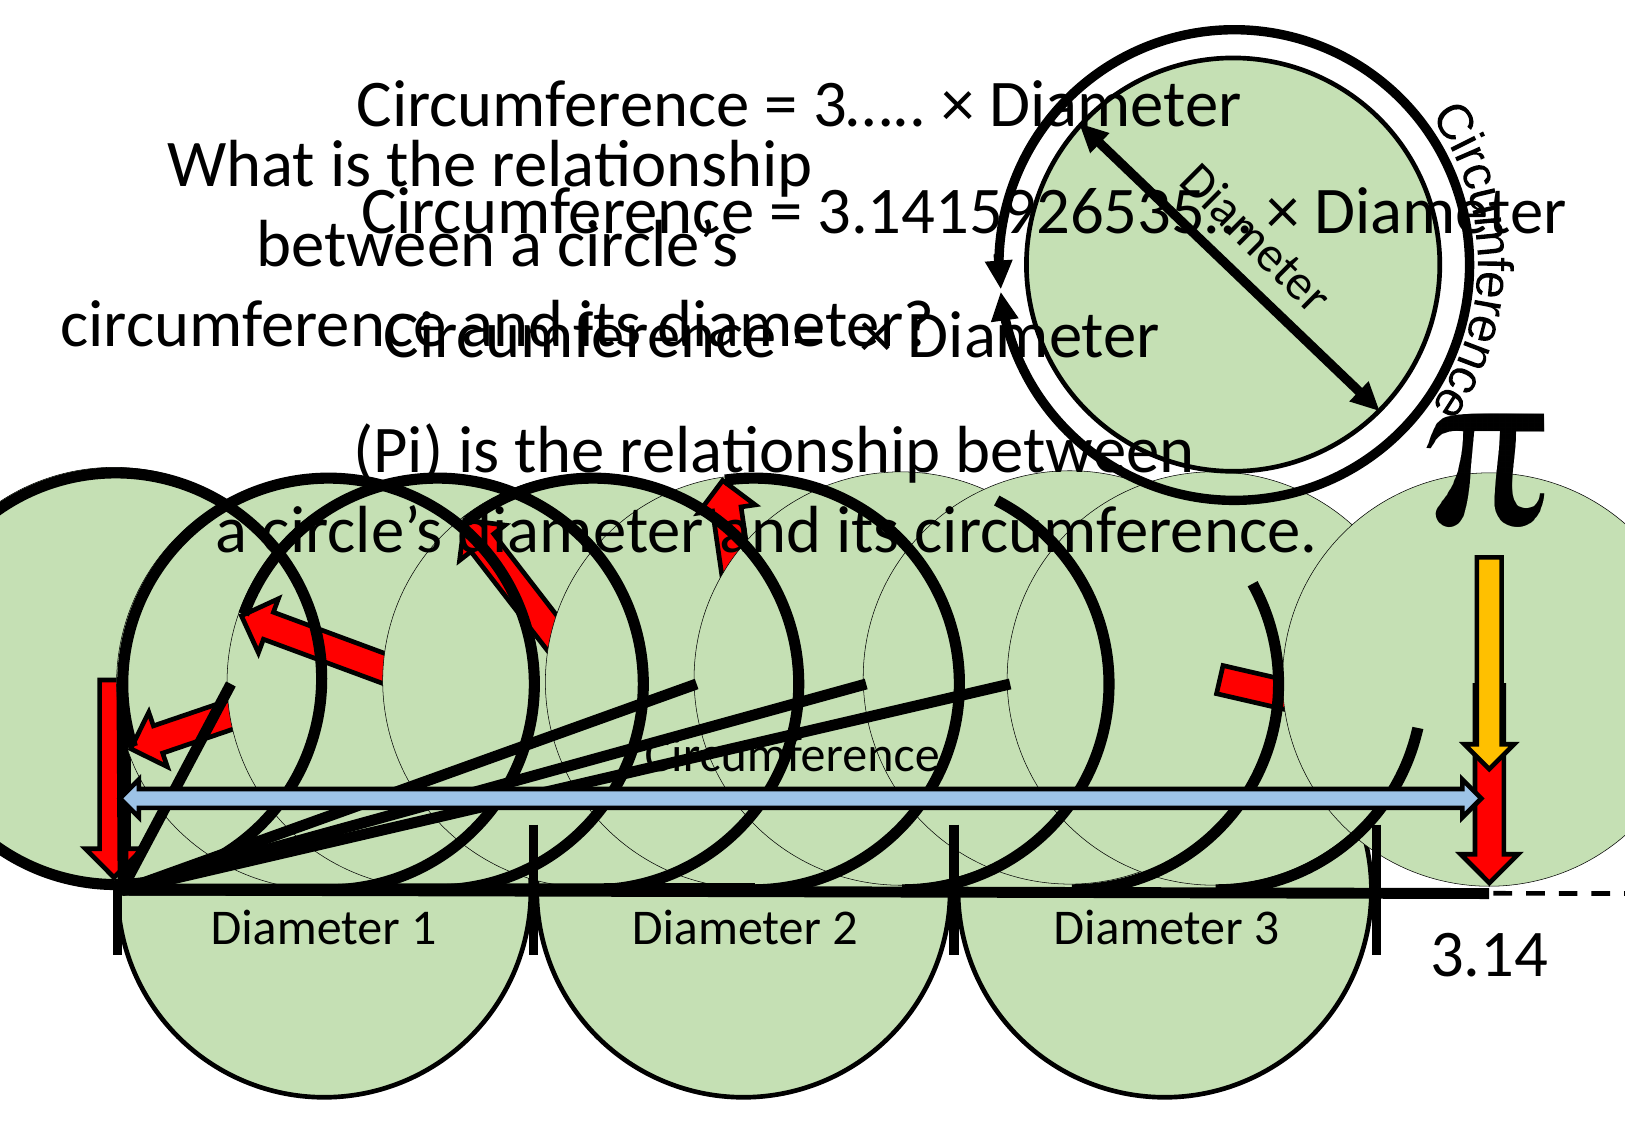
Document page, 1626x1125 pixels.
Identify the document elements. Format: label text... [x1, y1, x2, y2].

text_box 3.14 [1415, 902, 1563, 998]
text_box [68, 881, 111, 887]
text_box Diameter 2 [617, 894, 873, 962]
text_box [960, 0, 1496, 530]
text_box Diameter 1 [195, 894, 452, 962]
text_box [382, 473, 693, 477]
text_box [1424, 472, 1625, 887]
text_box [959, 898, 1372, 1099]
text_box Diameter 3 [1038, 894, 1295, 962]
text_box [122, 896, 529, 1099]
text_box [121, 890, 1625, 894]
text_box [693, 471, 863, 477]
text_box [0, 467, 321, 881]
text_box [538, 897, 949, 1099]
text_box Circumference = 3.1415926535… × Diameter [1496, 159, 1583, 254]
text_box What is the relationship between a circle’s circumference and its diameter? [45, 111, 950, 367]
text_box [116, 476, 226, 890]
picture [1496, 411, 1546, 529]
text_box Circumference = 3….. × Diameter [341, 52, 960, 147]
text_box Circumference = 3.1415926535… × Diameter [950, 159, 960, 254]
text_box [863, 470, 960, 477]
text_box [961, 530, 1424, 889]
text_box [121, 477, 961, 890]
